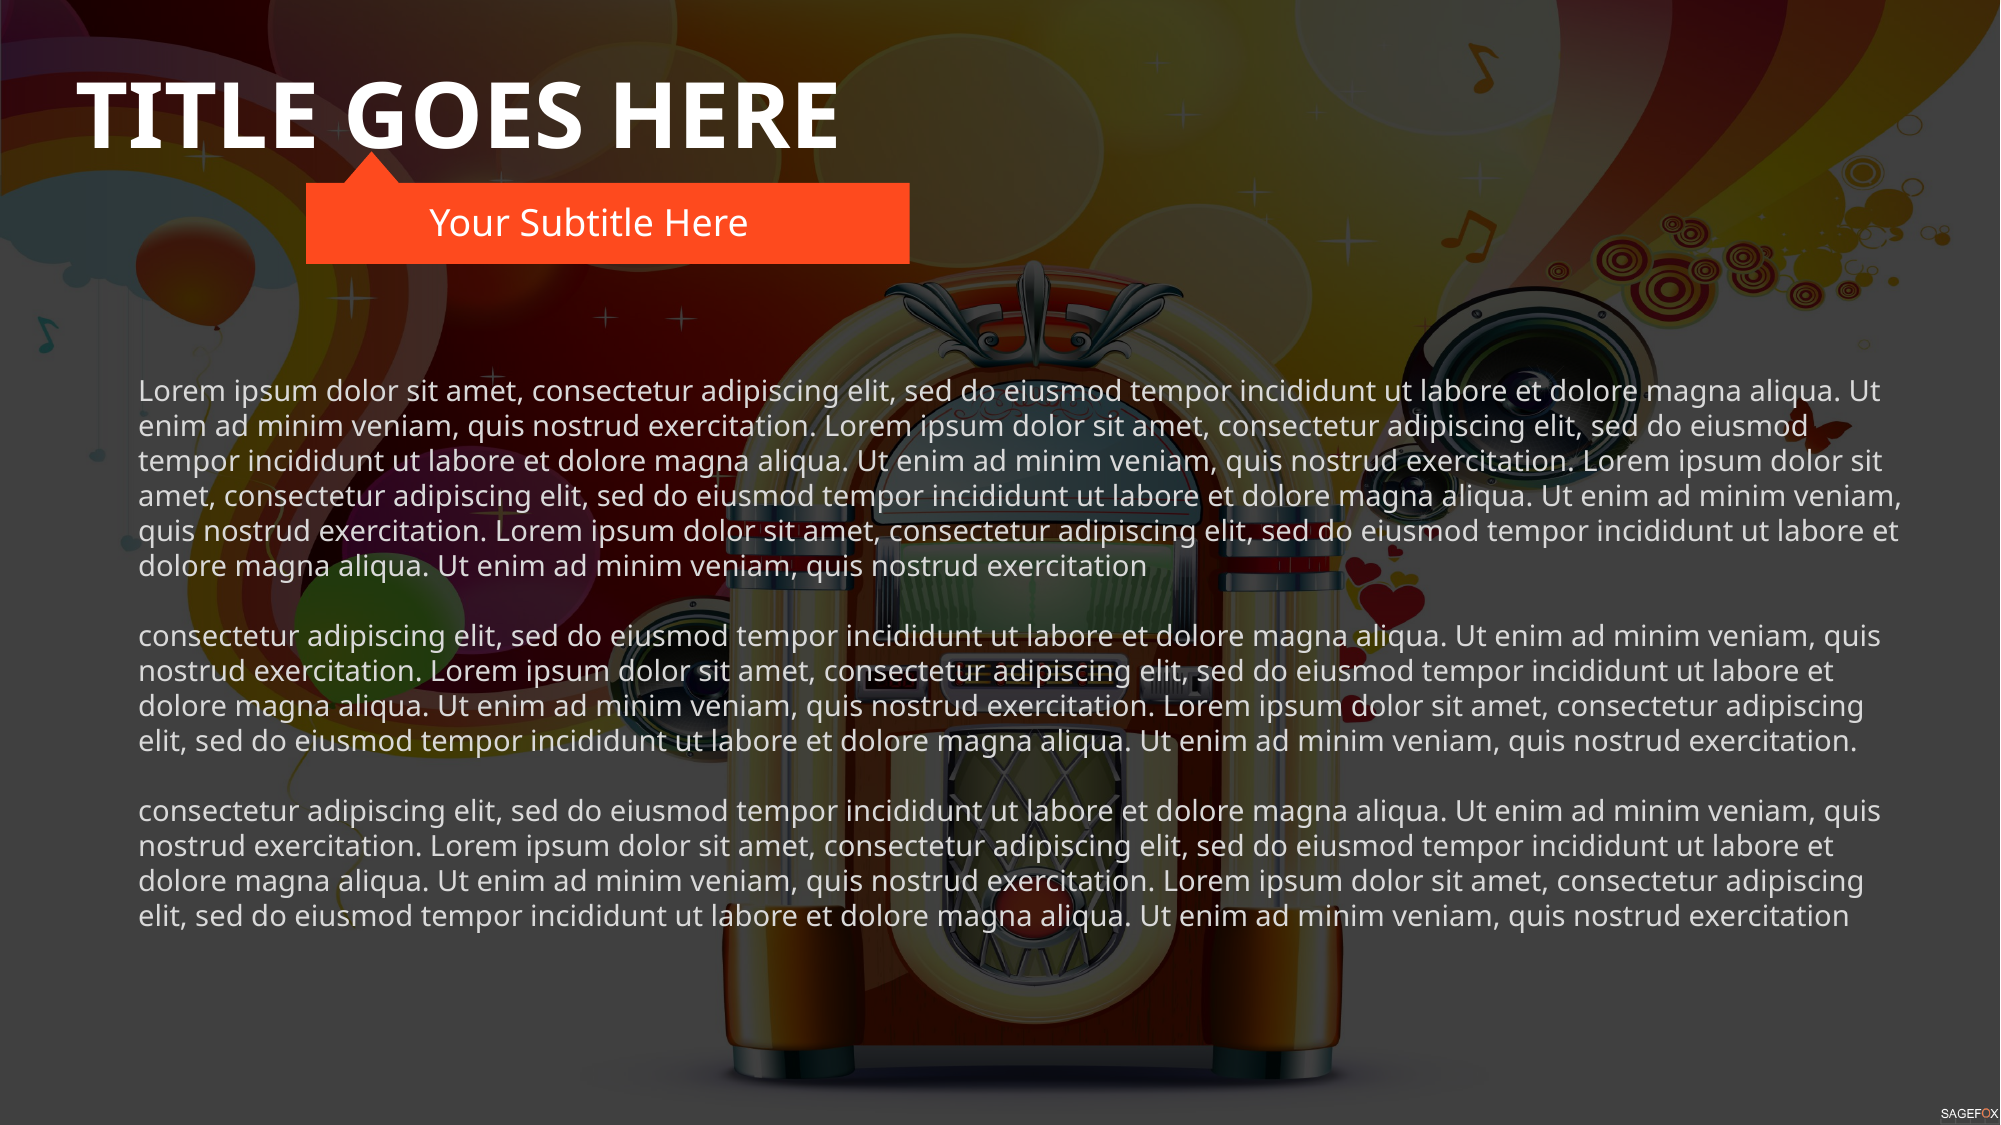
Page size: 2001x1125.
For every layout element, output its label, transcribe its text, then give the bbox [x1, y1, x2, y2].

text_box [306, 151, 910, 264]
text_box TITLE GOES HERE [60, 49, 965, 175]
picture [0, 0, 2001, 1125]
text_box Lorem ipsum dolor sit amet, consectetur adipiscing elit, sed do eiusmod tempor incididunt ut labore et dolore magna aliqua. Ut enim ad minim veniam, quis nostrud exercitation. Lorem ipsum dolor sit amet, consectetur adipiscing elit, sed do eiusmod tempor incididunt ut labore et dolore magna aliqua. Ut enim ad minim veniam, quis nostrud exercitation. Lorem ipsum dolor sit amet, consectetur adipiscing elit, sed do eiusmod tempor incididunt ut labore et dolore magna aliqua. Ut enim ad minim veniam, quis nostrud exercitation. Lorem ipsum dolor sit amet, consectetur adipiscing elit, sed do eiusmod tempor incididunt ut labore et dolore magna aliqua. Ut enim ad minim veniam, quis nostrud exercitation consectetur adipiscing elit, sed do eiusmod tempor incididunt ut labore et dolore magna aliqua. Ut enim ad minim veniam, quis nostrud exercitation. Lorem ipsum dolor sit amet, consectetur adipiscing elit, sed do eiusmod tempor incididunt ut labore et dolore magna aliqua. Ut enim ad minim veniam, quis nostrud exercitation. Lorem ipsum dolor sit amet, consectetur adipiscing elit, sed do eiusmod tempor incididunt ut labore et dolore magna aliqua. Ut enim ad minim veniam, quis nostrud exercitation. consectetur adipiscing elit, sed do eiusmod tempor incididunt ut labore et dolore magna aliqua. Ut enim ad minim veniam, quis nostrud exercitation. Lorem ipsum dolor sit amet, consectetur adipiscing elit, sed do eiusmod tempor incididunt ut labore et dolore magna aliqua. Ut enim ad minim veniam, quis nostrud exercitation. Lorem ipsum dolor sit amet, consectetur adipiscing elit, sed do eiusmod tempor incididunt ut labore et dolore magna aliqua. Ut enim ad minim veniam, quis nostrud exercitation [123, 365, 1930, 940]
